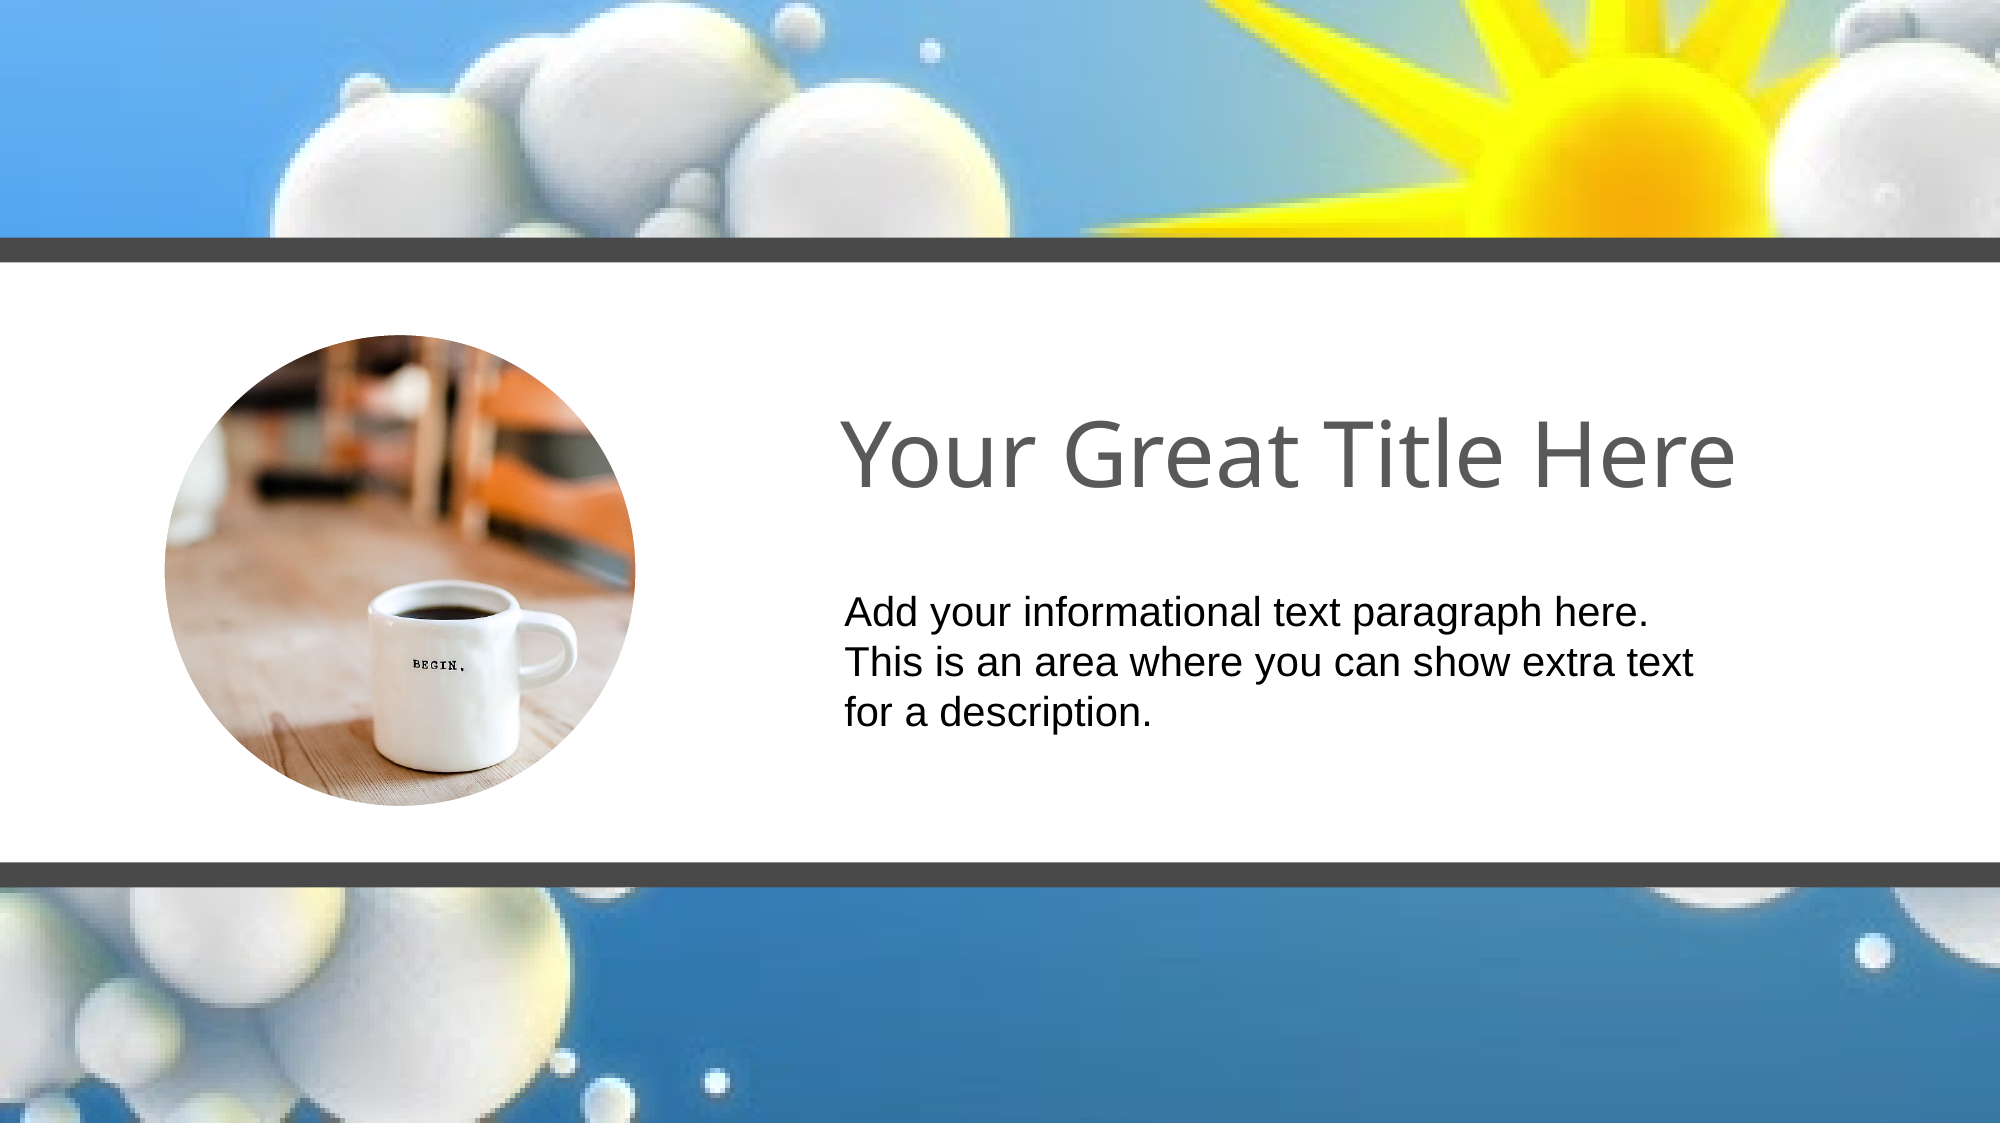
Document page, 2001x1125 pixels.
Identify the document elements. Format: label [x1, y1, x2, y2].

text_box [49, 294, 751, 847]
text_box [0, 0, 2000, 1124]
